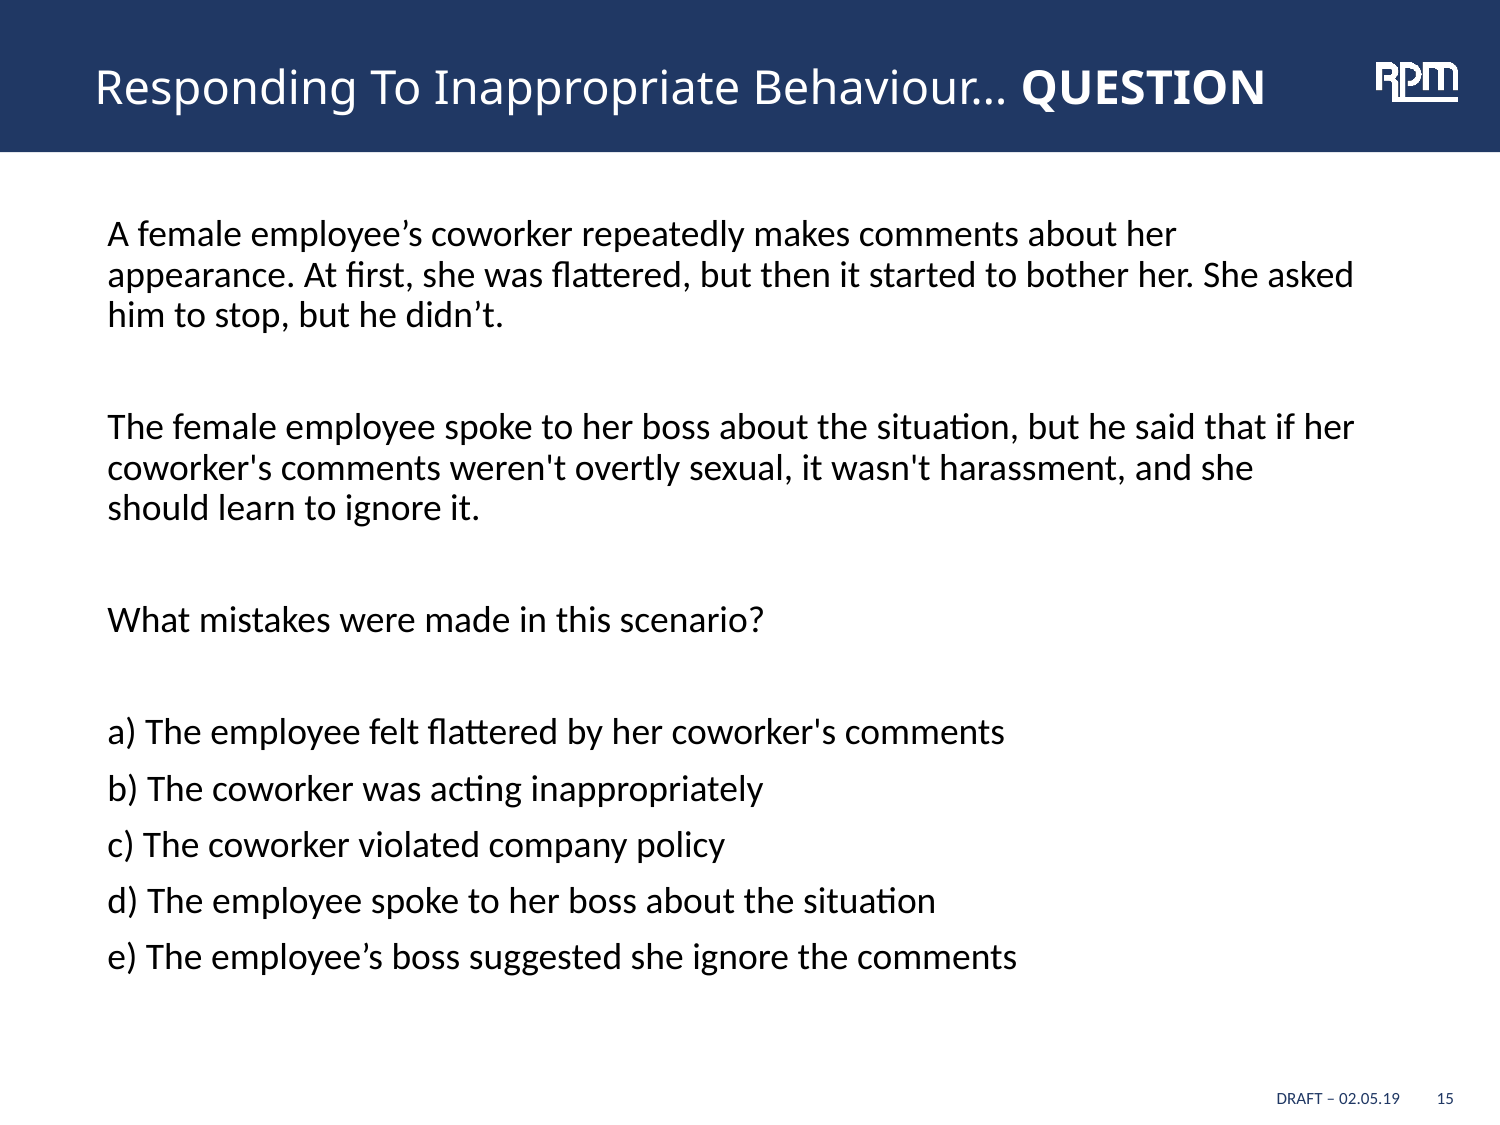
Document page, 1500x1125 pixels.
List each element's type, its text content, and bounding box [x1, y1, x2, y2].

title Responding To Inappropriate Behaviour… QUESTION [79, 56, 1408, 256]
list A female employee’s coworker repeatedly makes comments about her appearance. At first, she was flattered, but then it started to bother her. She asked him to stop, but he didn’t. The female employee spoke to her boss about the situation, but he said that if her coworker's comments weren't overtly sexual, it wasn't harassment, and she should learn to ignore it. What mistakes were made in this scenario? a) The employee felt flattered by her coworker's comments b) The coworker was acting inappropriately c) The coworker violated company policy d) The employee spoke to her boss about the situation e) The employee’s boss suggested she ignore the comments [92, 206, 1374, 1069]
picture [1408, 62, 1458, 102]
